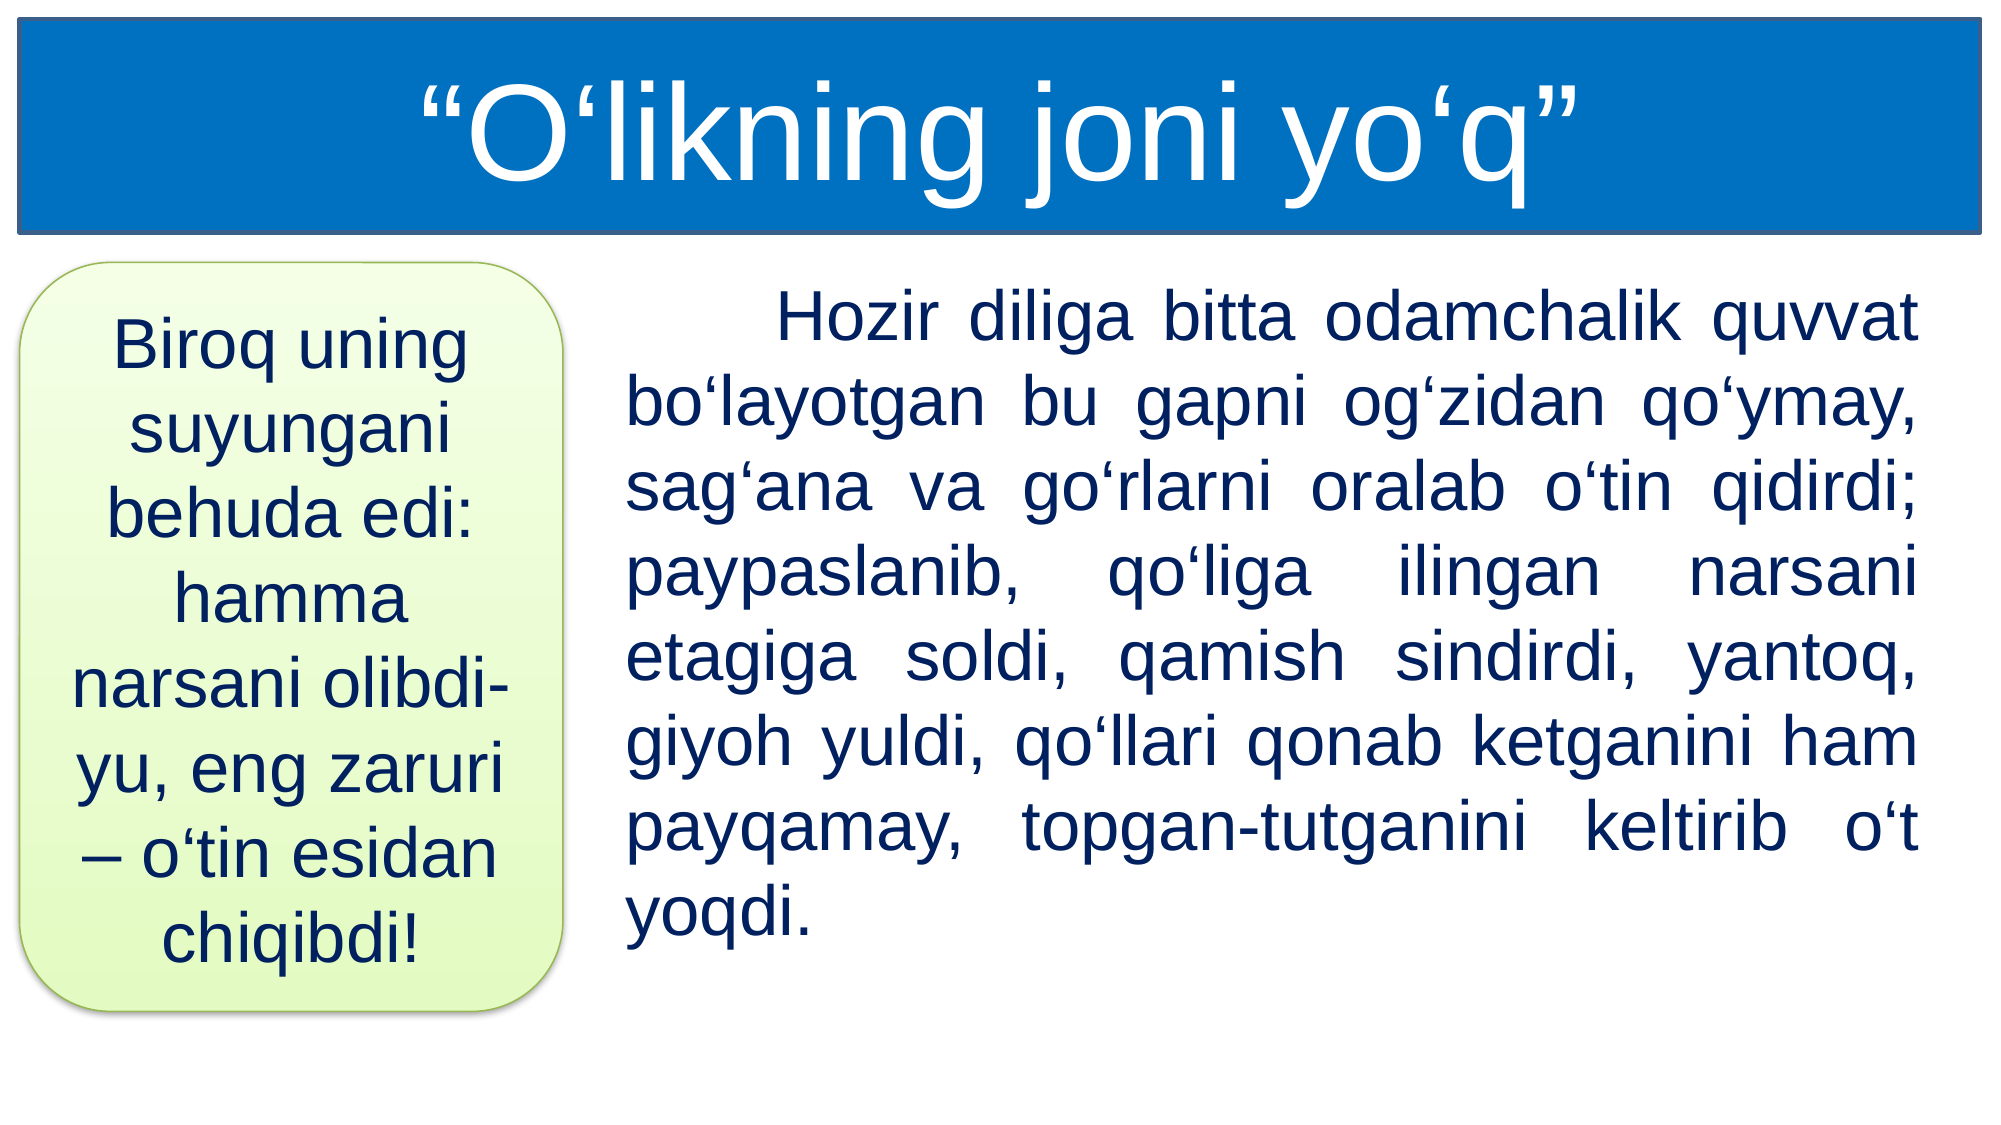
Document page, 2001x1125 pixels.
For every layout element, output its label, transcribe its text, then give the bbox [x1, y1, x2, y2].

list Hozir diliga bitta odamchalik quvvat bo‘layotgan bu gapni og‘zidan qo‘ymay, sag‘ana va go‘rlarni oralab o‘tin qidirdi; paypaslanib, qo‘liga ilingan narsani etagiga soldi, qamish sindirdi, yantoq, giyoh yuldi, qo‘llari qonab ketganini ham payqamay, topgan-tutganini keltirib o‘t yoqdi. [610, 262, 1936, 965]
text_box Biroq uning suyungani behuda edi: hamma narsani olibdi-yu, eng zaruri – o‘tin esidan chiqibdi! [18, 261, 564, 1013]
title “O‘likning joni yo‘q” [17, 17, 1982, 235]
